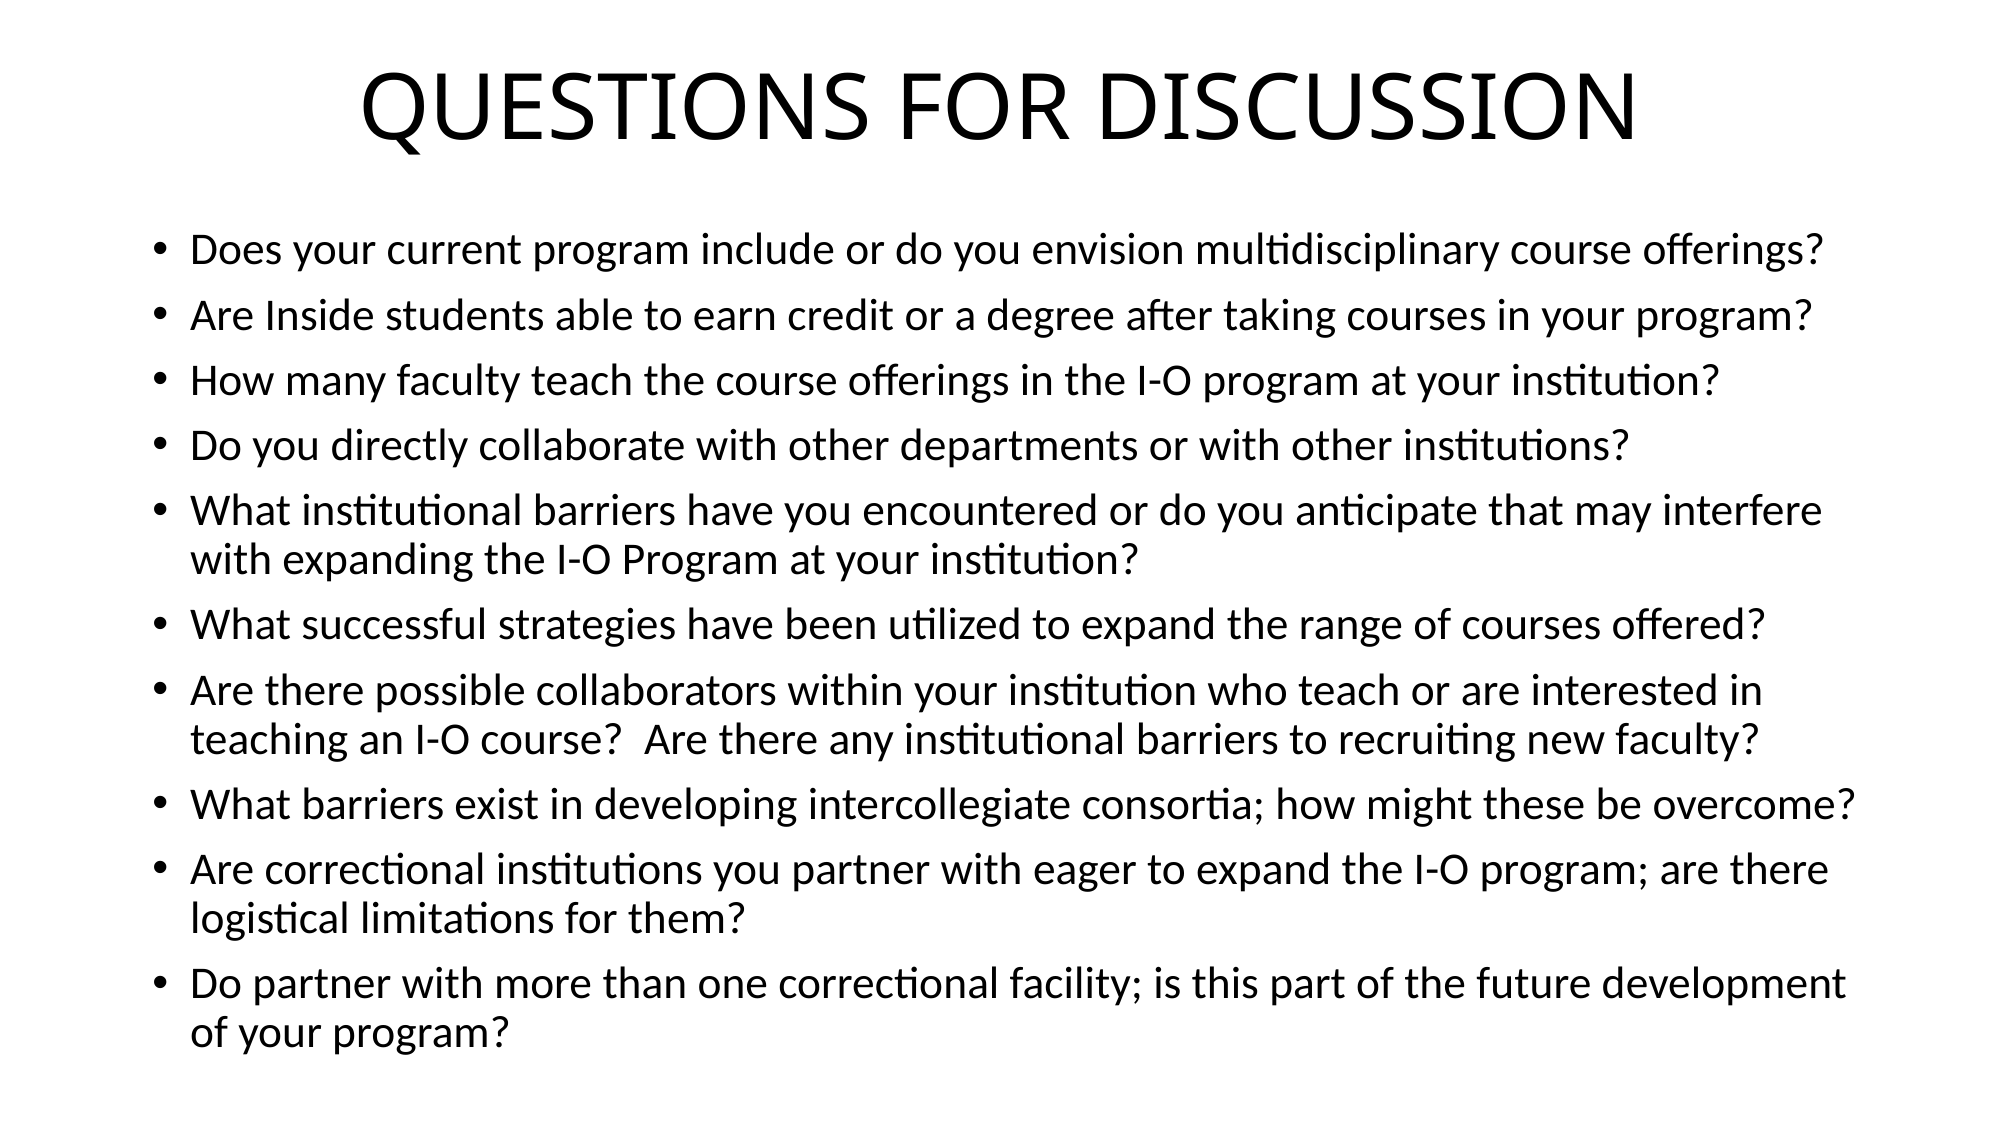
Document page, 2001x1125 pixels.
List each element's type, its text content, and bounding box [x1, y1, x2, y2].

list Does your current program include or do you envision multidisciplinary course offerings? Are Inside students able to earn credit or a degree after taking courses in your program? How many faculty teach the course offerings in the I-O program at your institution? Do you directly collaborate with other departments or with other institutions? What institutional barriers have you encountered or do you anticipate that may interfere with expanding the I-O Program at your institution? What successful strategies have been utilized to expand the range of courses offered? Are there possible collaborators within your institution who teach or are interested in teaching an I-O course? Are there any institutional barriers to recruiting new faculty? What barriers exist in developing intercollegiate consortia; how might these be overcome? Are correctional institutions you partner with eager to expand the I-O program; are there logistical limitations for them? Do partner with more than one correctional facility; is this part of the future development of your program? [137, 218, 1909, 1081]
title QUESTIONS FOR DISCUSSION [137, 0, 1863, 218]
